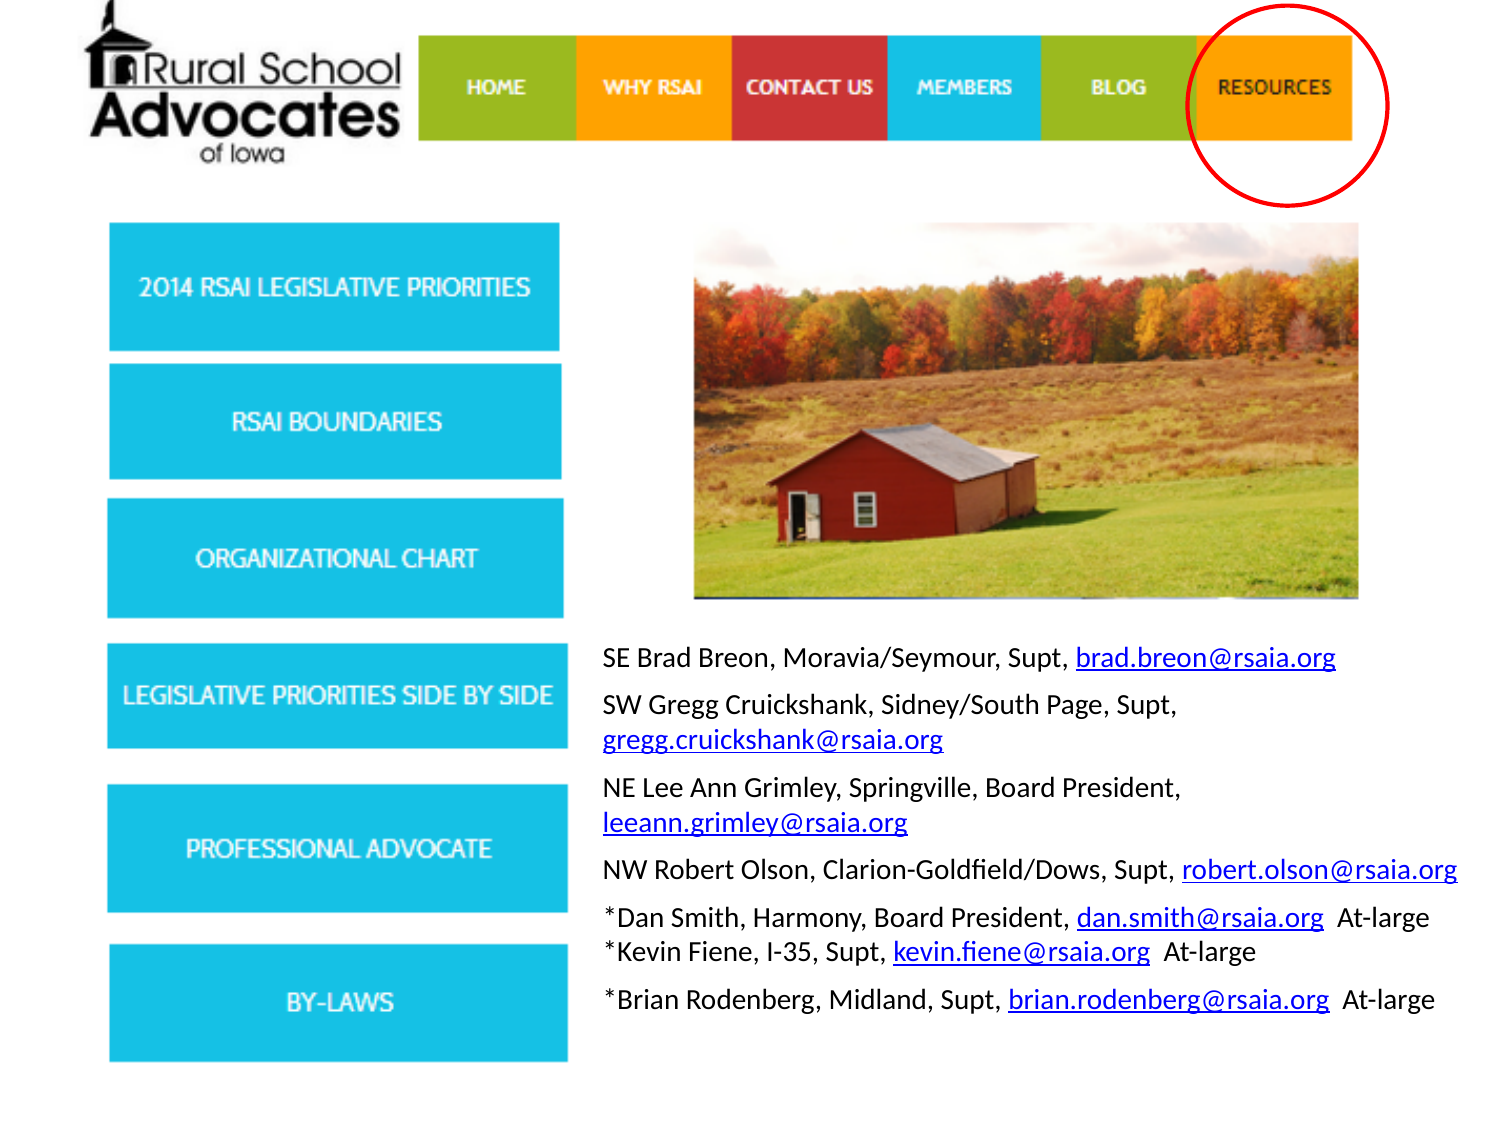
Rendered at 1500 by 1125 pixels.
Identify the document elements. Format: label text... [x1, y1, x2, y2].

text_box SE Brad Breon, Moravia/Seymour, Supt, brad.breon@rsaia.org SW Gregg Cruickshank, Sidney/South Page, Supt, gregg.cruickshank@rsaia.org NE Lee Ann Grimley, Springville, Board President, leeann.grimley@rsaia.org NW Robert Olson, Clarion-Goldfield/Dows, Supt, robert.olson@rsaia.org *Dan Smith, Harmony, Board President, dan.smith@rsaia.org At-large *Kevin Fiene, I-35, Supt, kevin.fiene@rsaia.org At-large *Brian Rodenberg, Midland, Supt, brian.rodenberg@rsaia.org At-large [1425, 630, 1488, 1023]
picture [6, 0, 1420, 1125]
